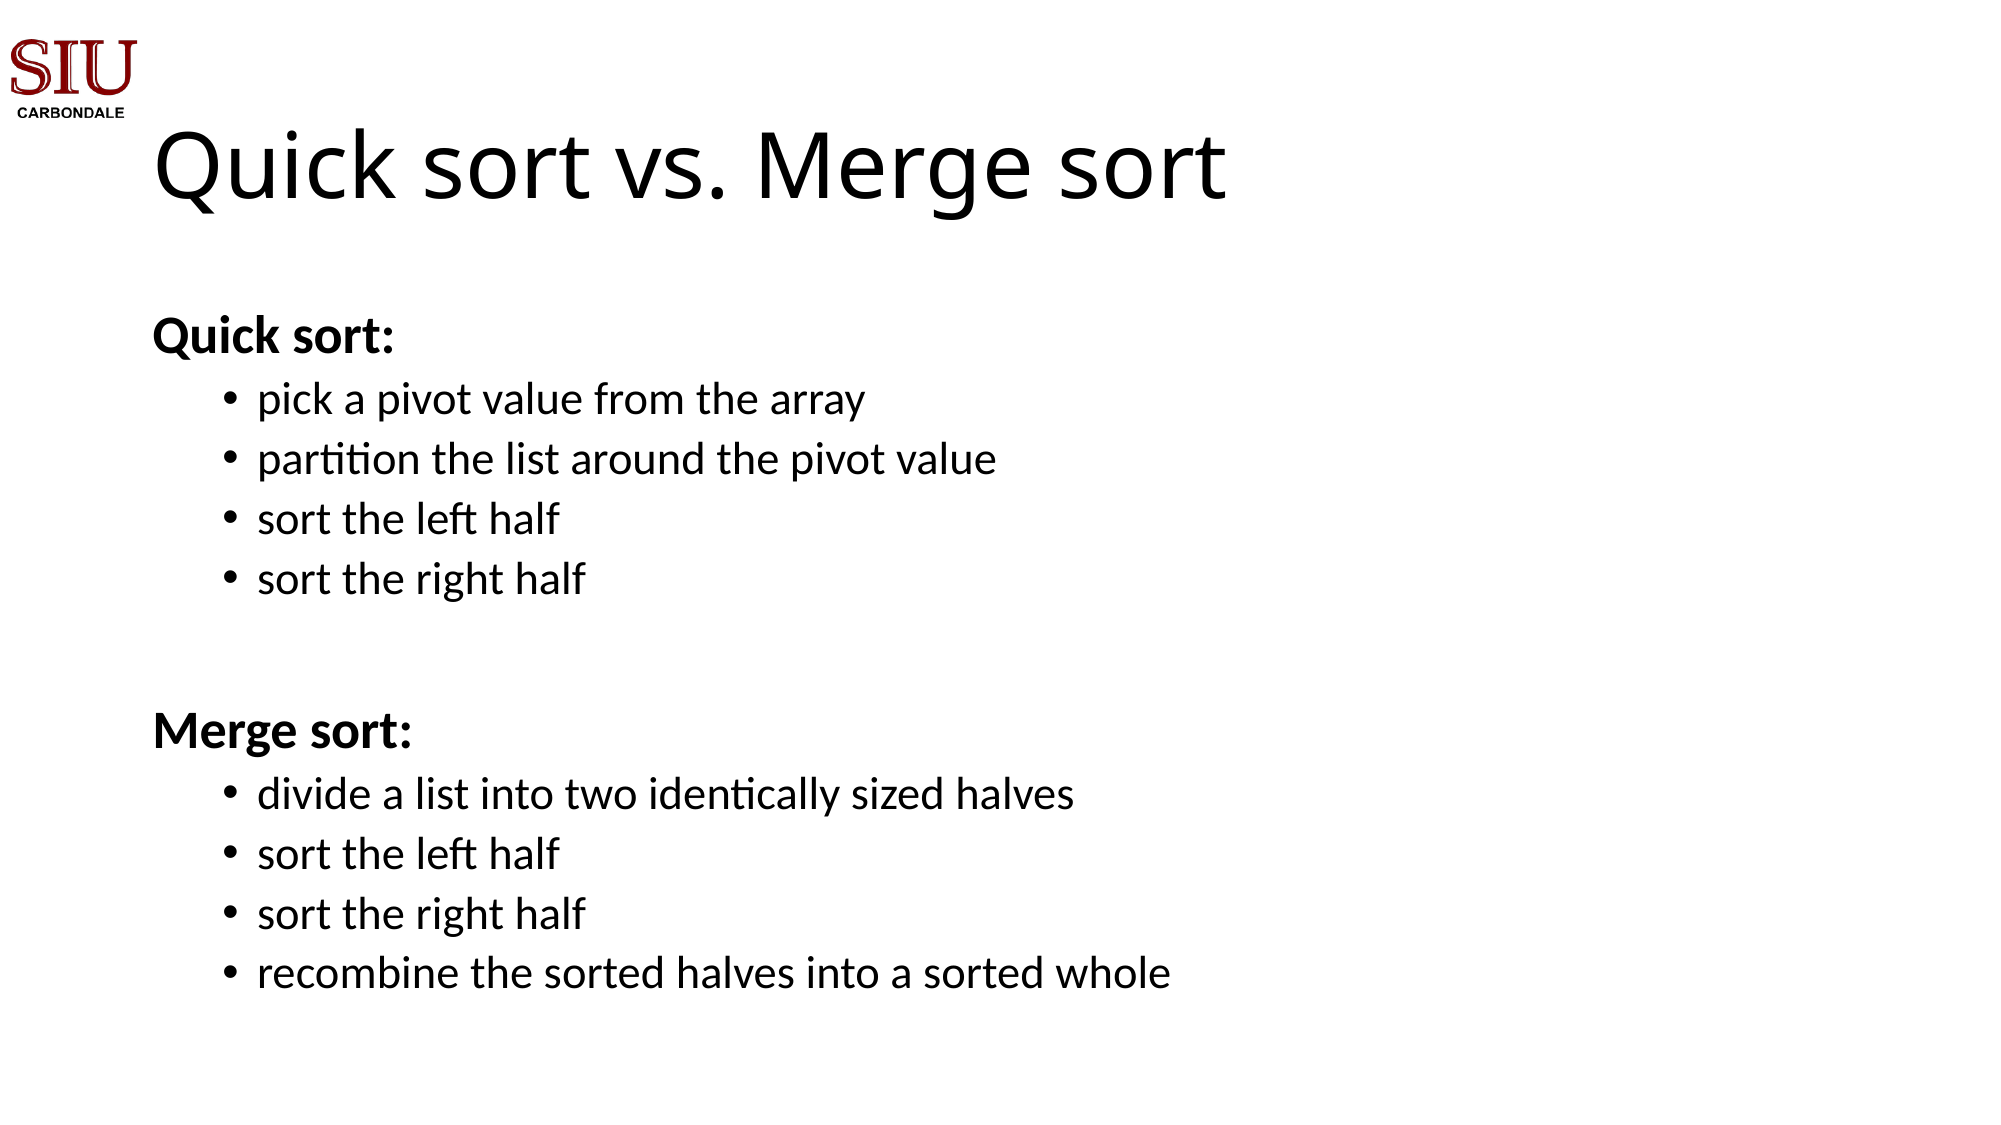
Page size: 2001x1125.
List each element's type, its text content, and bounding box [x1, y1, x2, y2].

list Quick sort: pick a pivot value from the array partition the list around the pivot value sort the left half sort the right half Merge sort: divide a list into two identically sized halves sort the left half sort the right half recombine the sorted halves into a sorted whole [137, 299, 1863, 1014]
picture [11, 39, 138, 118]
title Quick sort vs. Merge sort [137, 59, 1863, 278]
